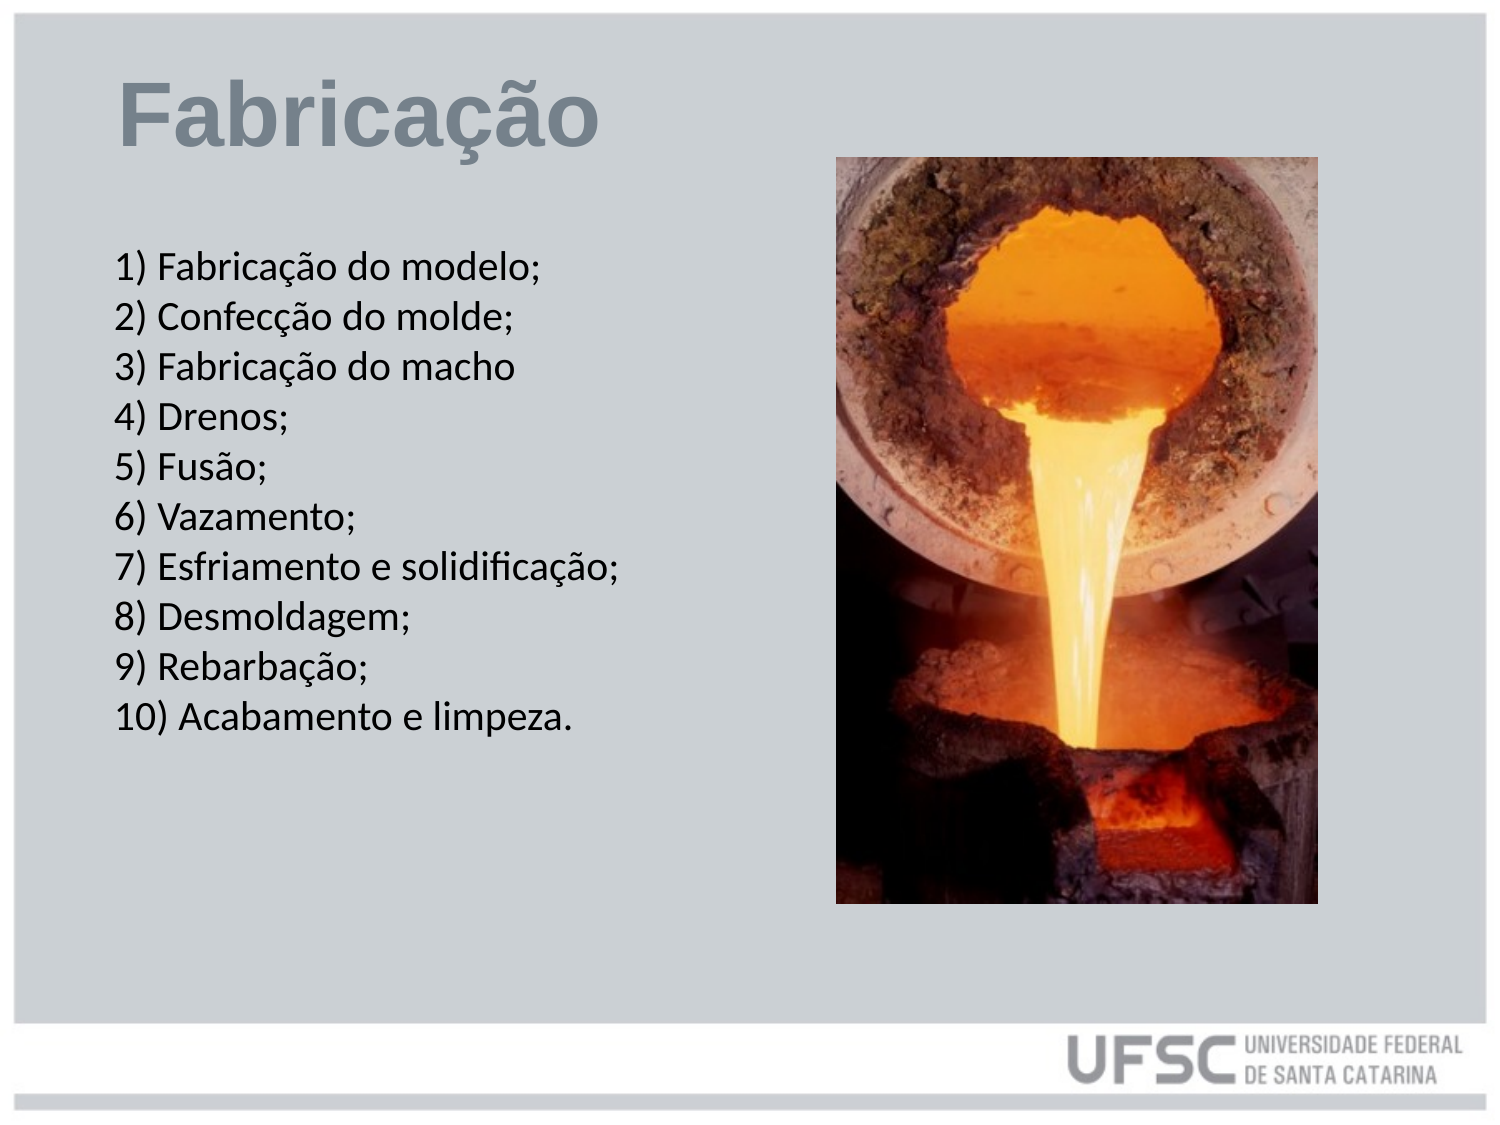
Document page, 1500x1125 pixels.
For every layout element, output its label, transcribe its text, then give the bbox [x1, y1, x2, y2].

list 1) Fabricação do modelo; 2) Confecção do molde; 3) Fabricação do macho 4) Drenos; 5) Fusão; 6) Vazamento; 7) Esfriamento e solidificação; 8) Desmoldagem; 9) Rebarbação; 10) Acabamento e limpeza. [99, 231, 1393, 946]
picture [0, 0, 1500, 1125]
title Fabricação [103, 59, 1397, 278]
